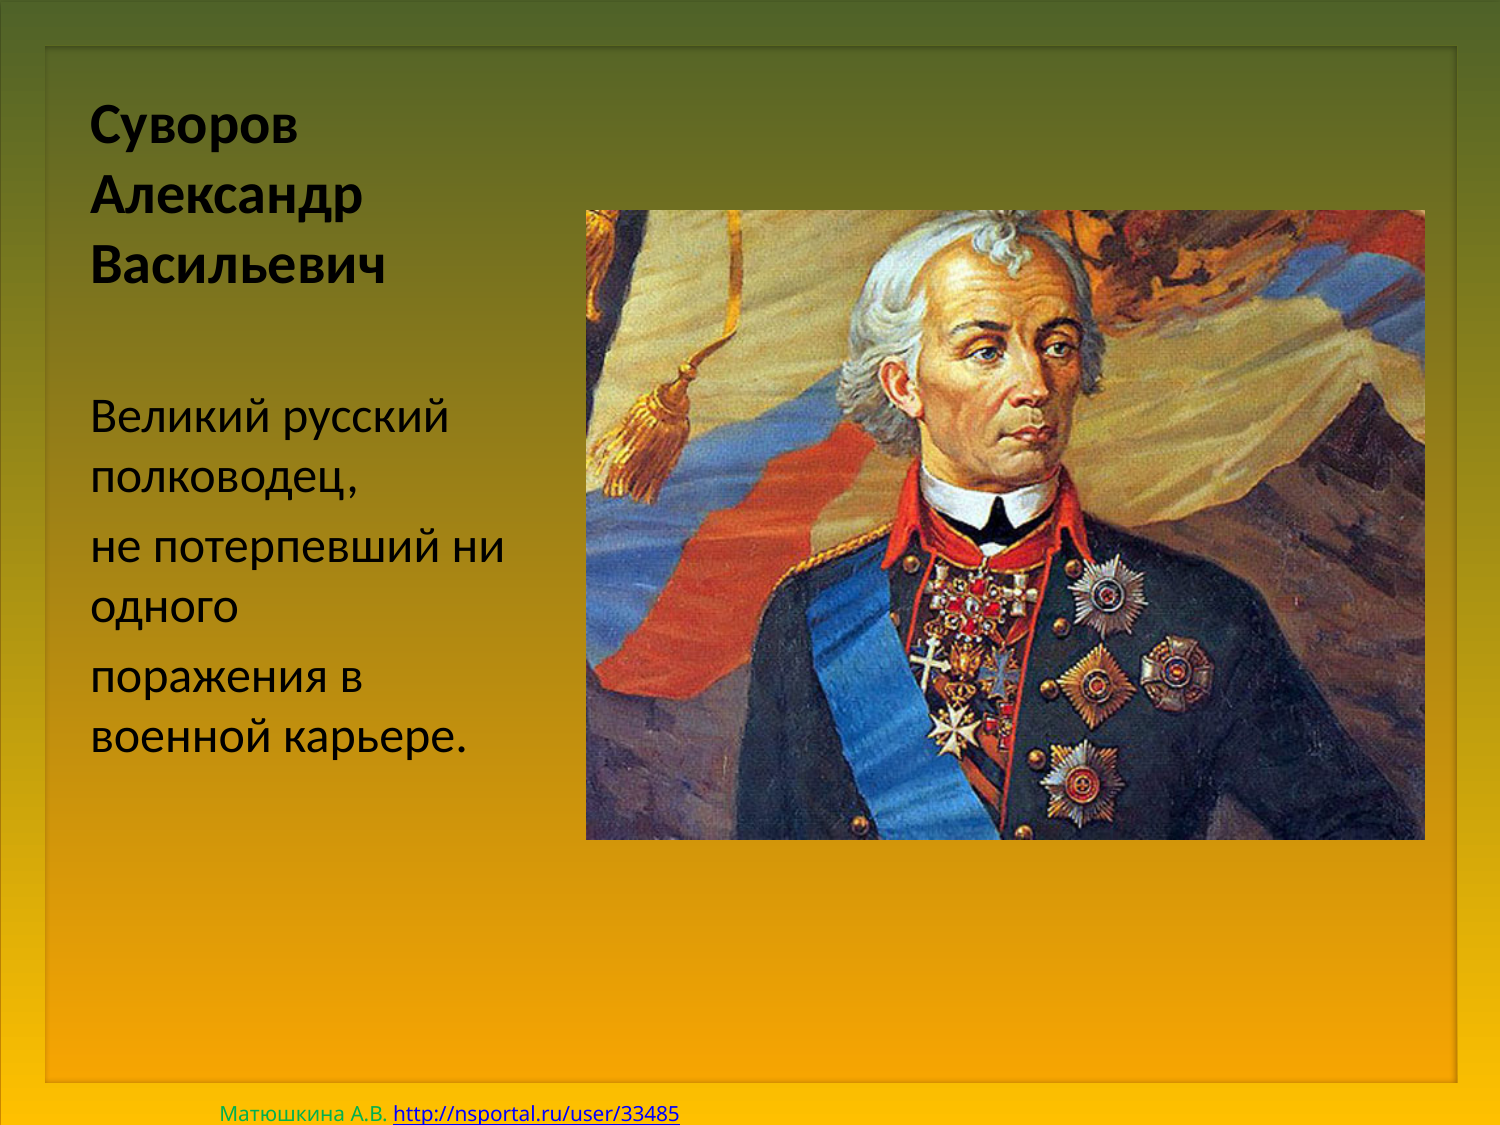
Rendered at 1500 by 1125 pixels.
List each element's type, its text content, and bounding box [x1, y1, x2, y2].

title Суворов Александр Васильевич [74, 111, 569, 235]
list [586, 210, 1426, 840]
list Великий русский полководец, не потерпевший ни одного поражения в военной карьере. [74, 235, 569, 1006]
